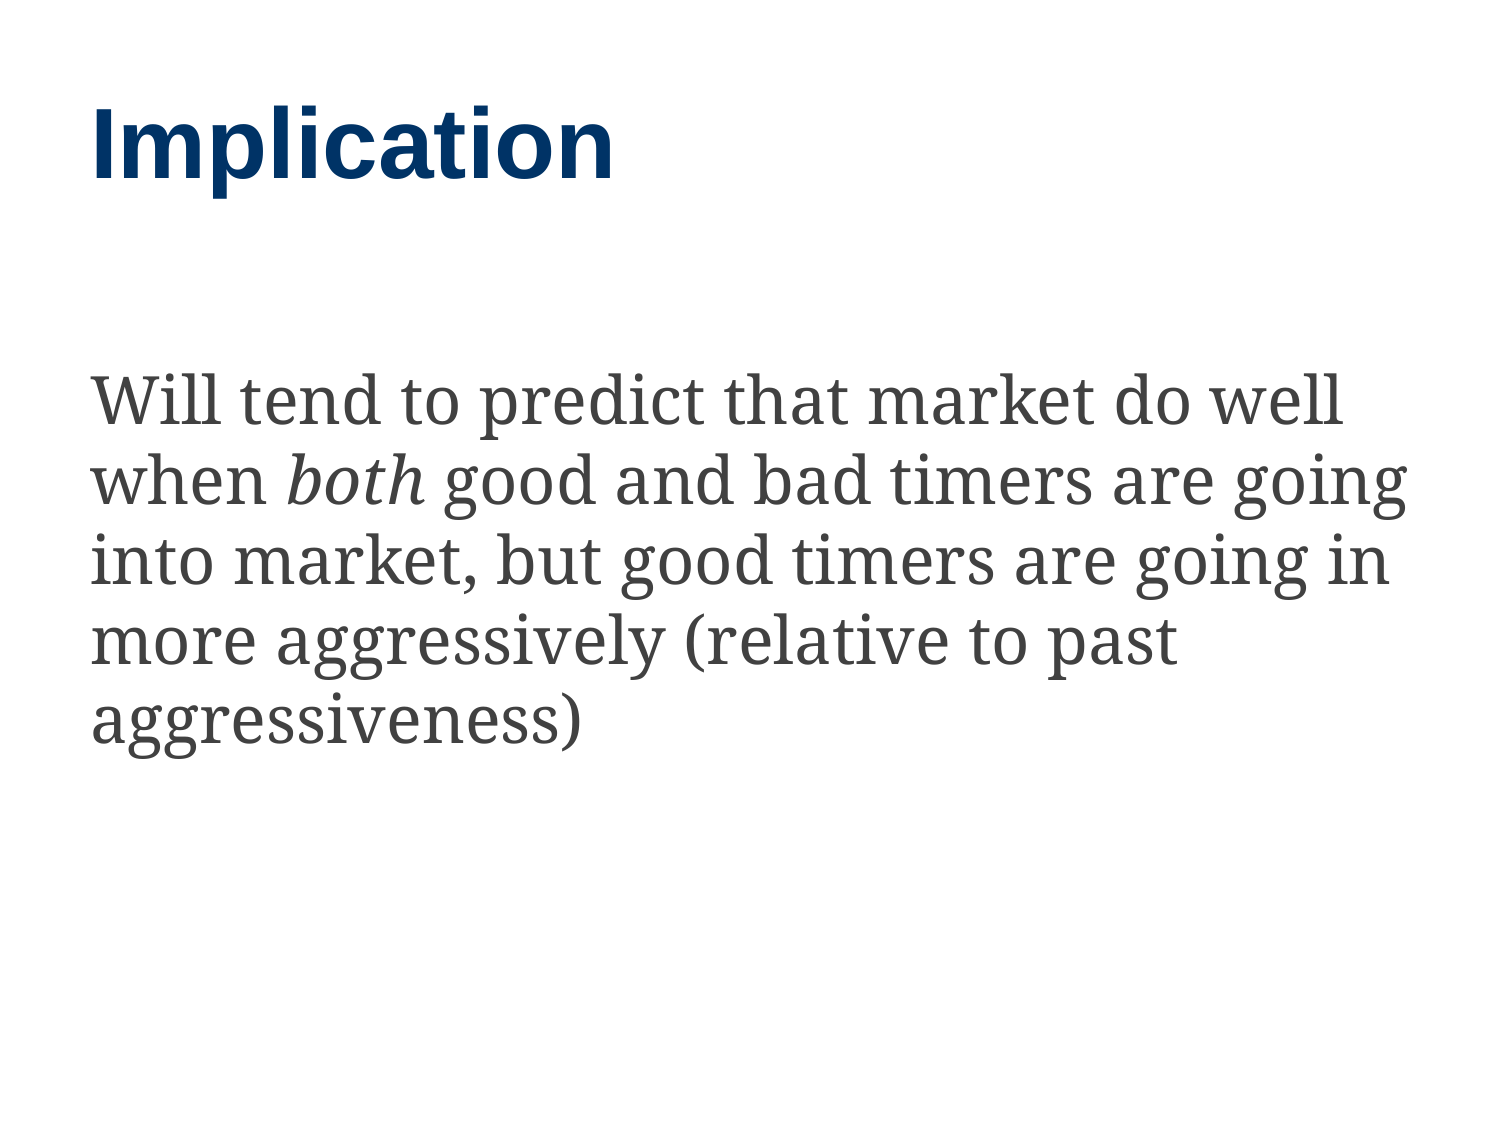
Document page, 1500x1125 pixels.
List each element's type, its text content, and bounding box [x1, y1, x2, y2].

title Implication [74, 44, 1426, 233]
list Will tend to predict that market do well when both good and bad timers are going into market, but good timers are going in more aggressively (relative to past aggressiveness) [74, 349, 1426, 1006]
